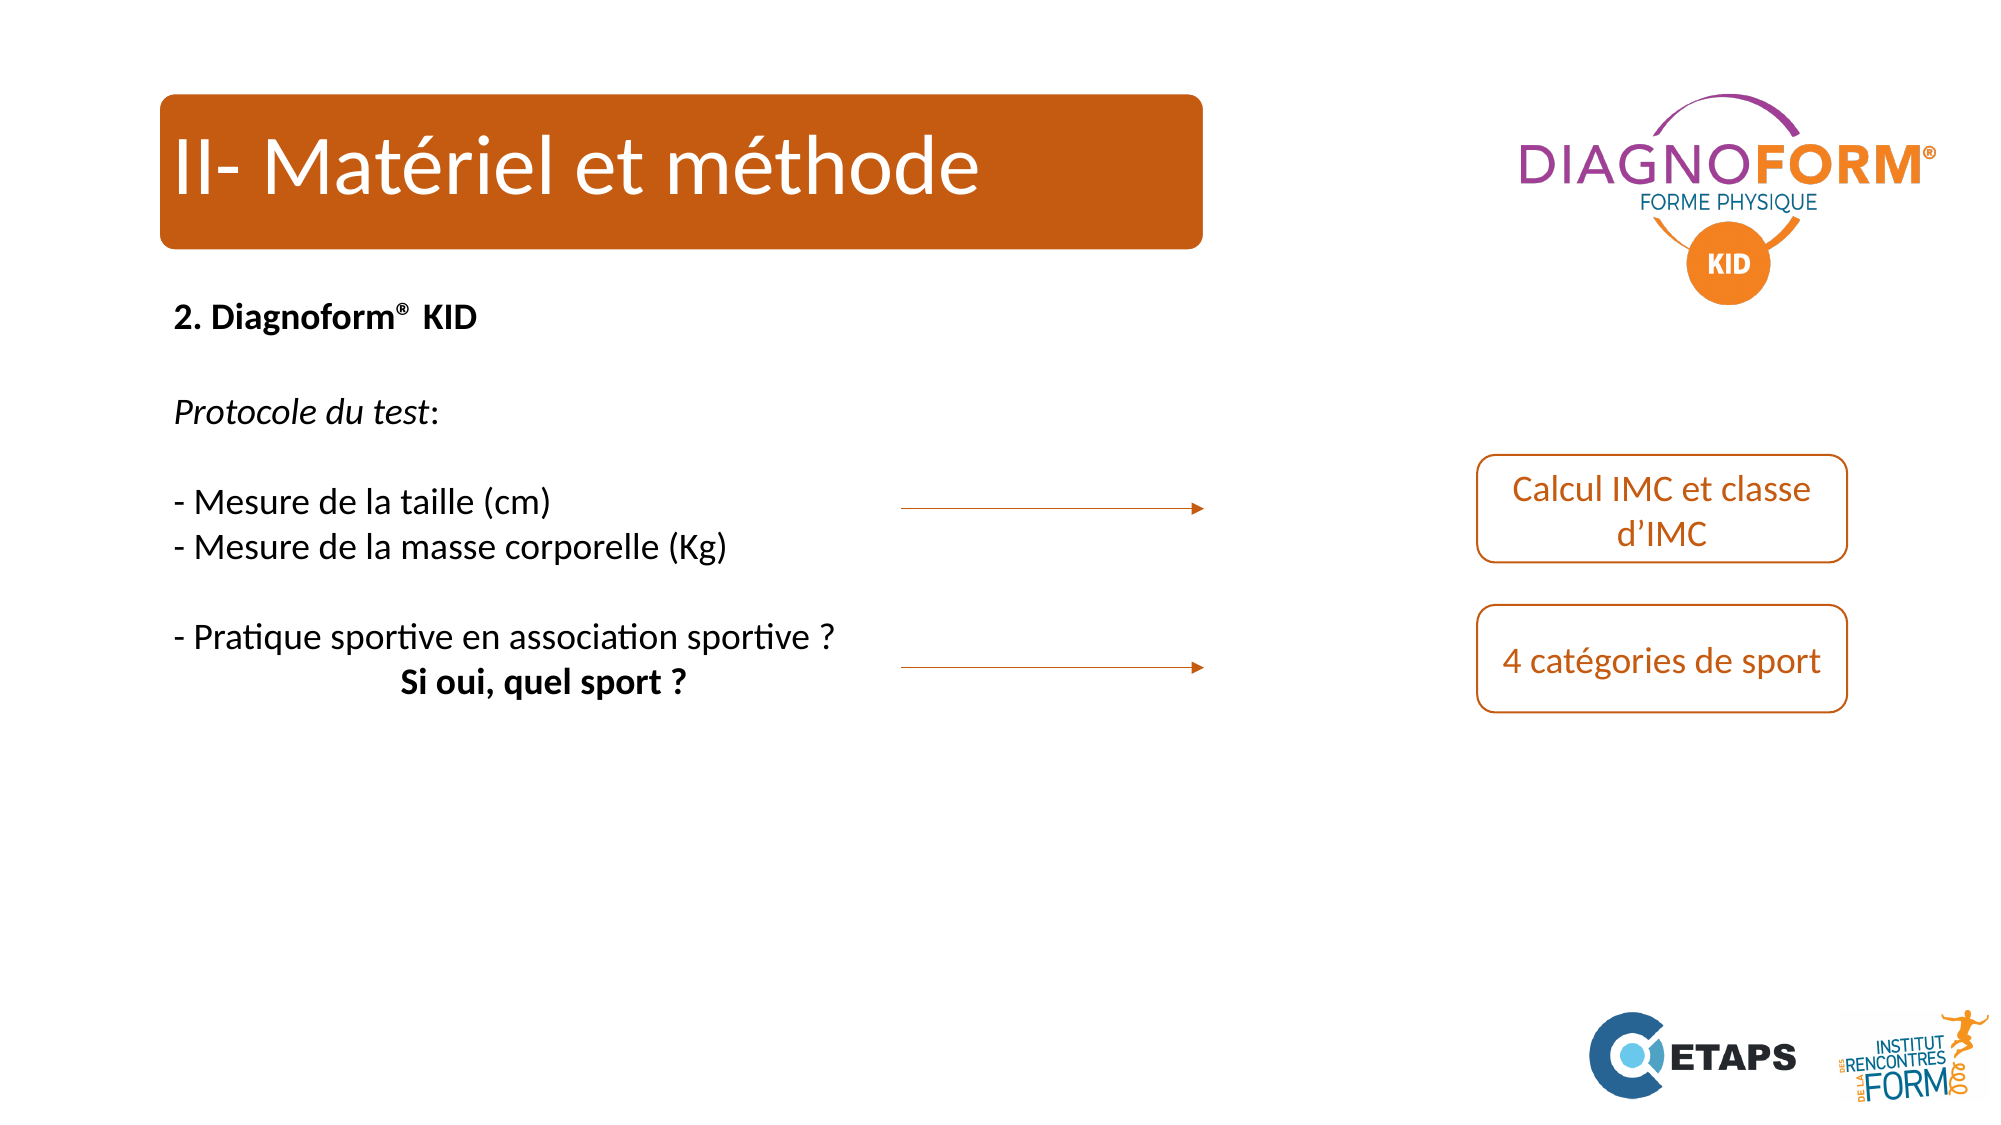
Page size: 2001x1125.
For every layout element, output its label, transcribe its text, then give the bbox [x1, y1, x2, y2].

text_box 4 catégories de sport [1476, 603, 1849, 714]
text_box Protocole du test: - Mesure de la taille (cm) - Mesure de la masse corporelle (Kg) - Pratique sportive en association sportive ? Si oui, quel sport ? [158, 379, 947, 709]
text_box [147, 93, 1204, 251]
text_box Calcul IMC et classe d’IMC [1476, 453, 1849, 564]
picture [1839, 1010, 1989, 1102]
picture [1520, 91, 1936, 305]
picture [1584, 1010, 1801, 1102]
text_box 2. Diagnoform® KID [158, 284, 947, 345]
